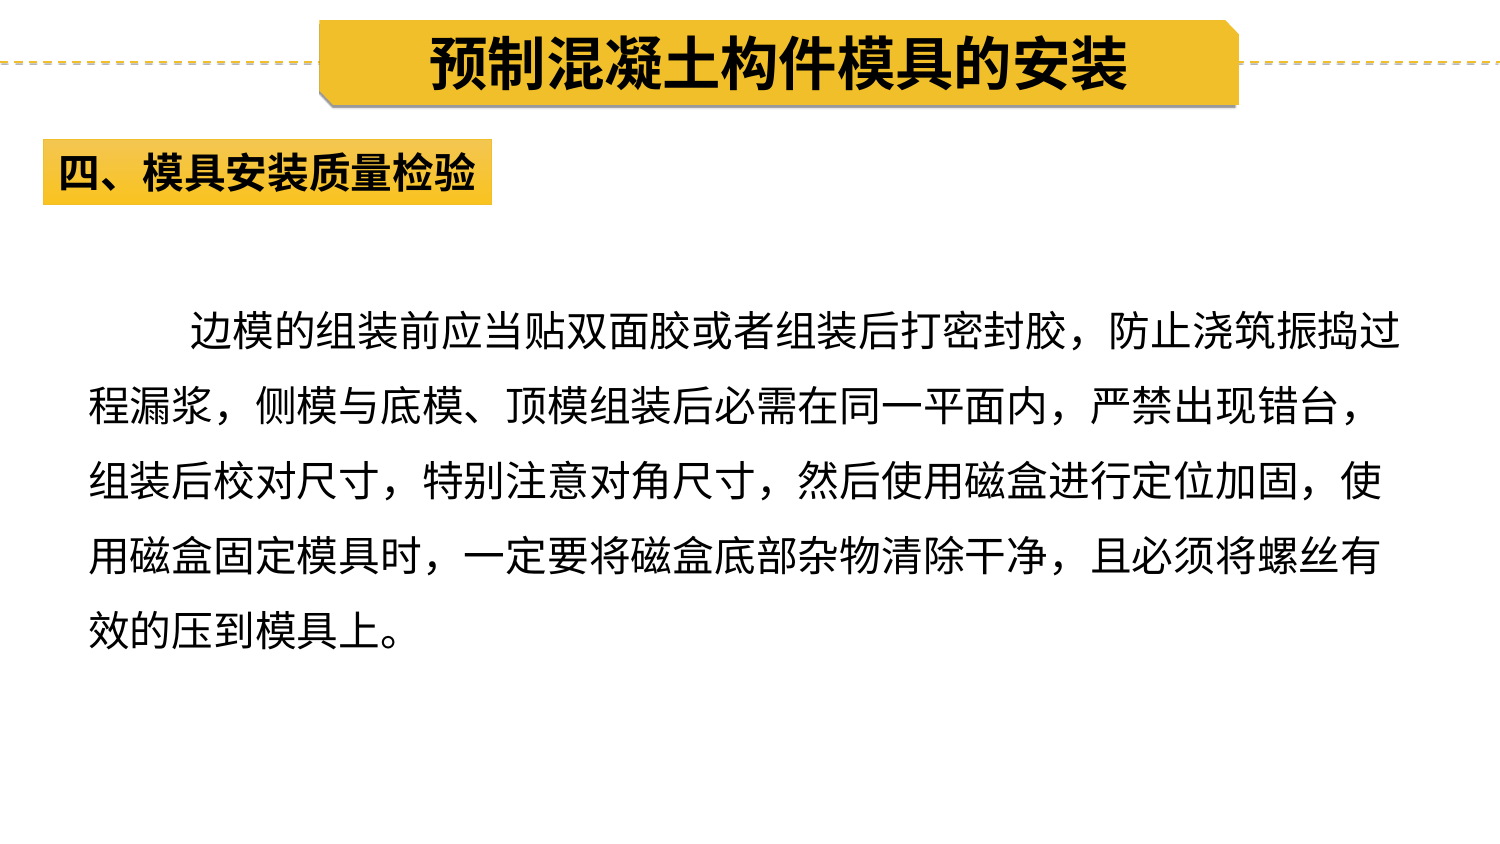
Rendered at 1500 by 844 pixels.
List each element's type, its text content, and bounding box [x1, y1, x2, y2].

text_box 边模的组装前应当贴双面胶或者组装后打密封胶，防止浇筑振捣过程漏浆，侧模与底模、顶模组装后必需在同一平面内，严禁出现错台，组装后校对尺寸，特别注意对角尺寸，然后使用磁盒进行定位加固，使用磁盒固定模具时，一定要将磁盒底部杂物清除干净，且必须将螺丝有效的压到模具上。 [73, 271, 1427, 662]
text_box 预制混凝土构件模具的安装 [319, 20, 1239, 105]
text_box 四、模具安装质量检验 [43, 139, 492, 205]
